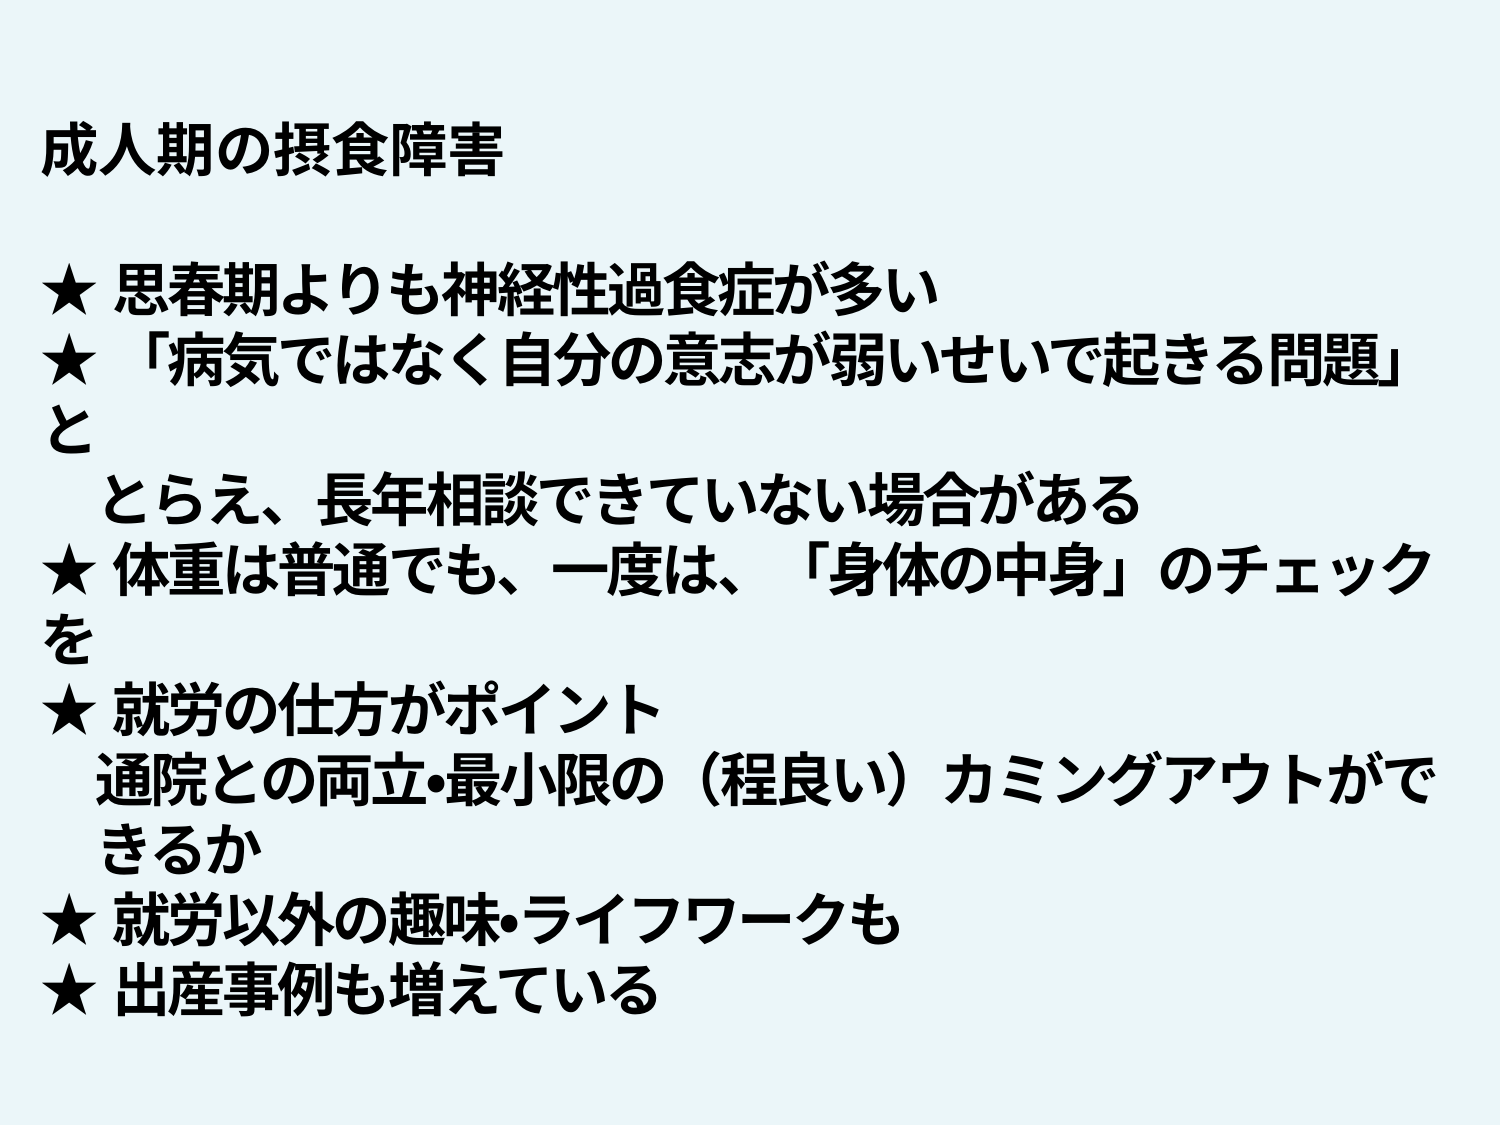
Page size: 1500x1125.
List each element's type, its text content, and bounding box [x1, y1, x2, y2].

text_box 成人期の摂食障害 ★思春期よりも神経性過食症が多い ★「病気ではなく自分の意志が弱いせいで起きる問題」と とらえ、長年相談できていない場合がある ★体重は普通でも、一度は、「身体の中身」のチェックを ★就労の仕方がポイント 通院との両立・最小限の（程良い）カミングアウトがで きるか ★就労以外の趣味・ライフワークも ★出産事例も増えている [25, 105, 1500, 1125]
